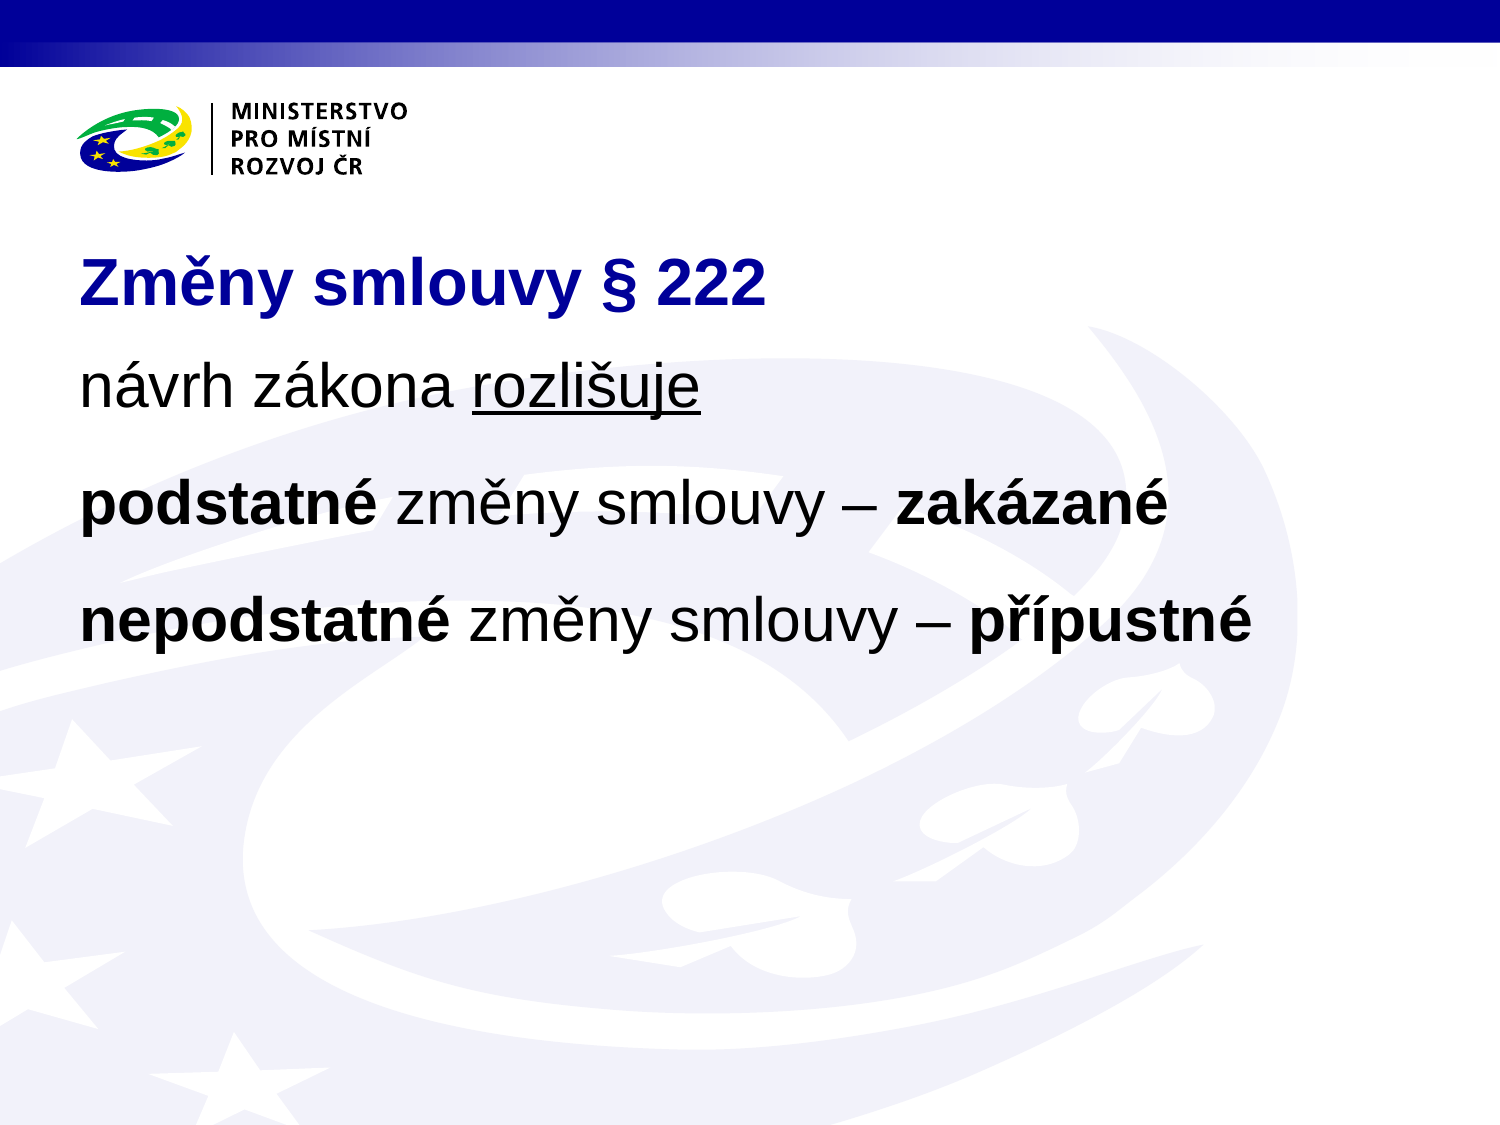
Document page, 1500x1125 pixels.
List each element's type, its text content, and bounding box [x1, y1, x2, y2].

list návrh zákona rozlišuje podstatné změny smlouvy – zakázané nepodstatné změny smlouvy – přípustné [64, 338, 1425, 1059]
title Změny smlouvy § 222 [64, 231, 1425, 315]
